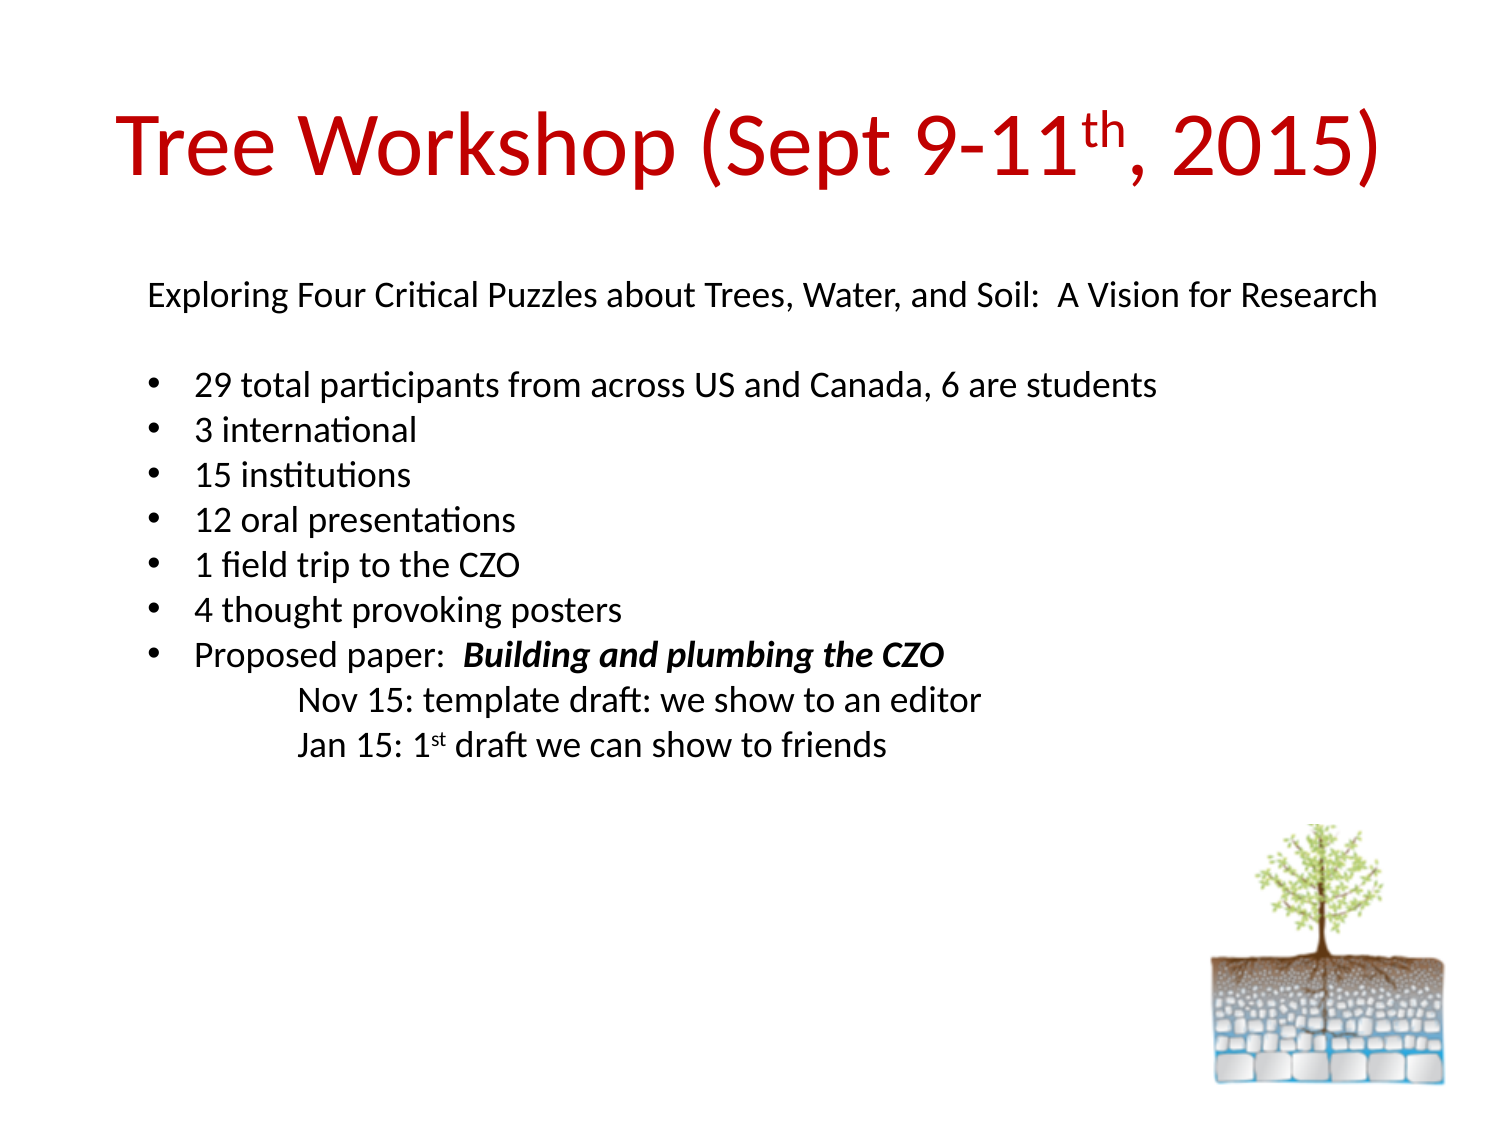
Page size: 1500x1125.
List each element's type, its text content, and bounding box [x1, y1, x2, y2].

title Tree Workshop (Sept 9-11th, 2015) [75, 45, 1425, 233]
text_box Exploring Four Critical Puzzles about Trees, Water, and Soil: A Vision for Research 29 total participants from across US and Canada, 6 are students 3 international 15 institutions 12 oral presentations 1 field trip to the CZO 4 thought provoking posters Proposed paper: Building and plumbing the CZO Nov 15: template draft: we show to an editor Jan 15: 1st draft we can show to friends [132, 262, 1396, 863]
picture [1187, 824, 1463, 1091]
